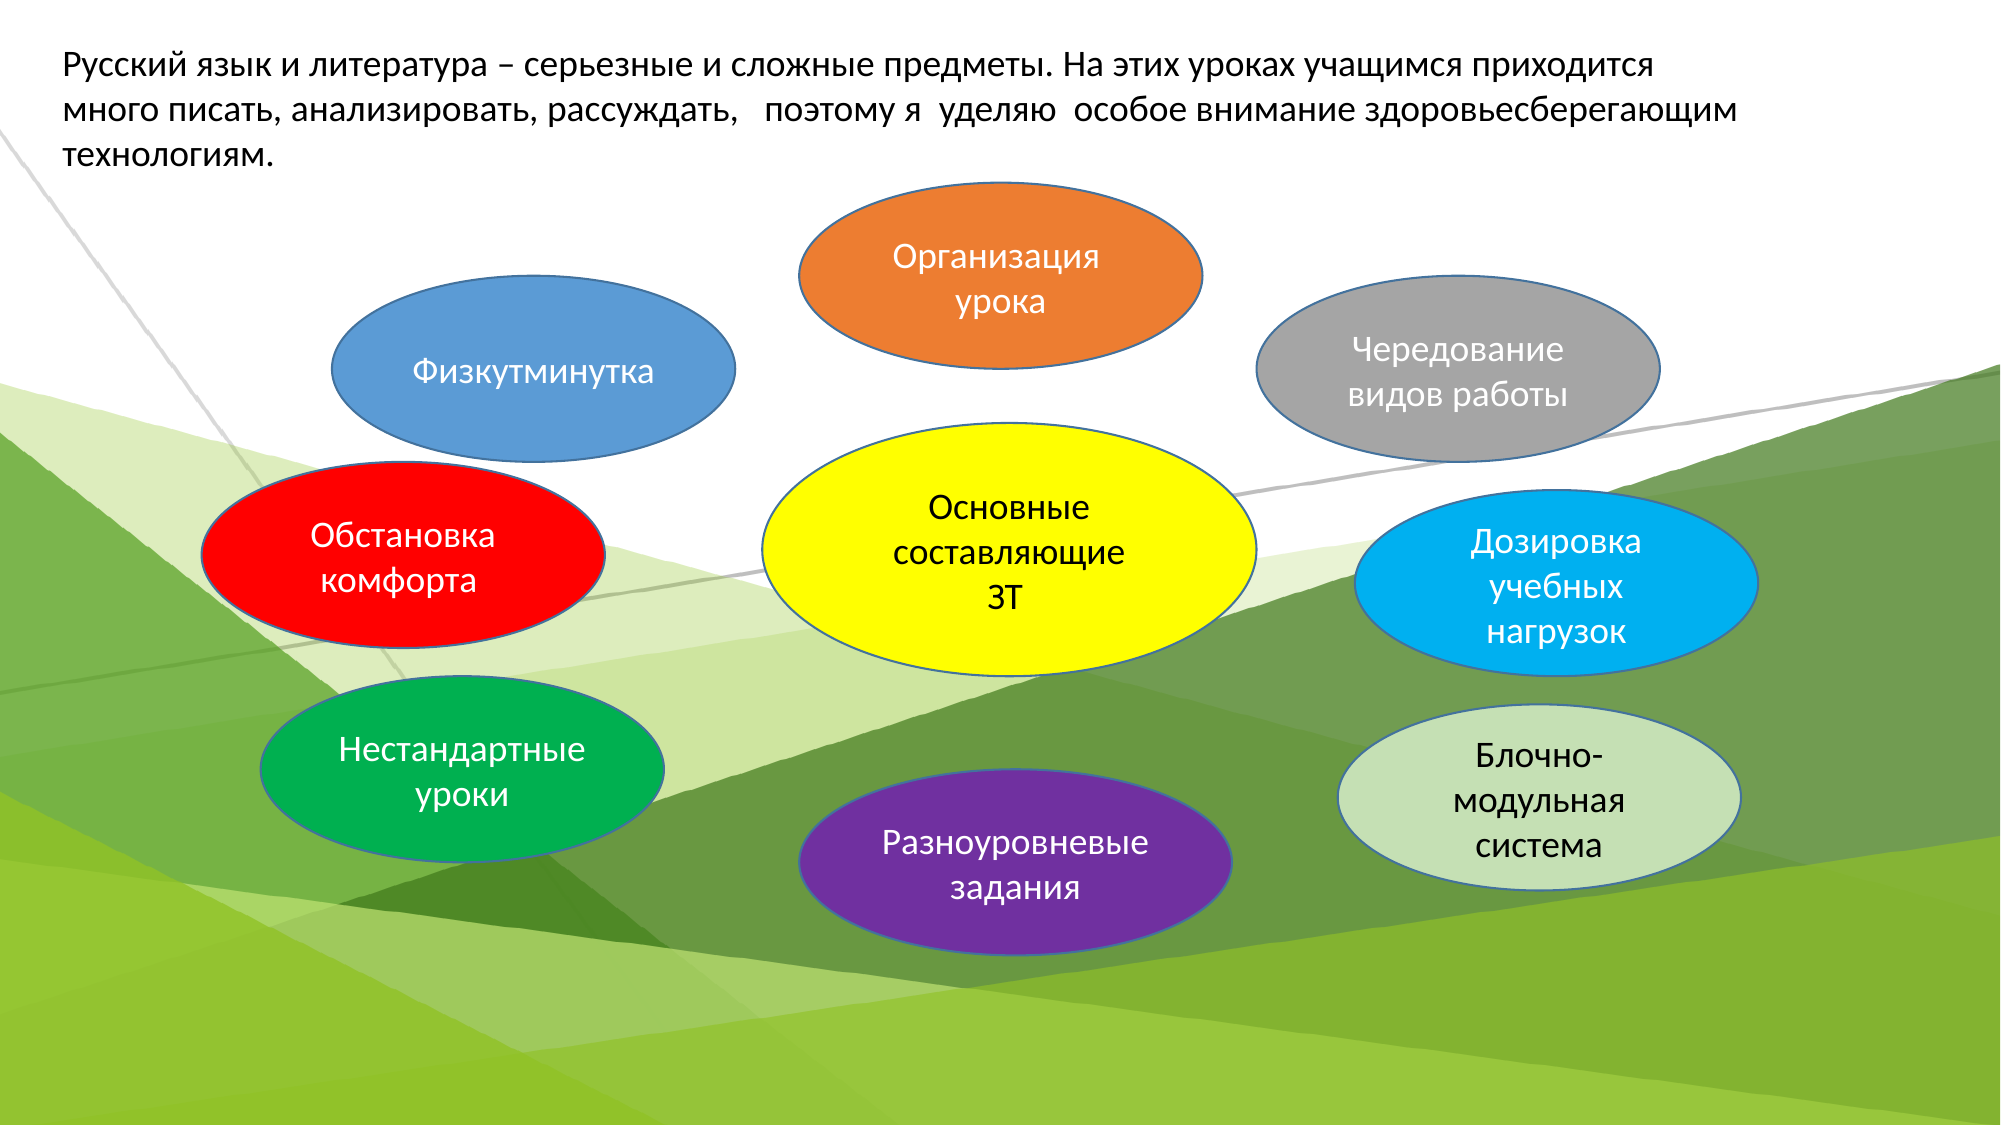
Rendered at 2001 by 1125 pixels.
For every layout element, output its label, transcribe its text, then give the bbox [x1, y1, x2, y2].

text_box Обстановка комфорта [200, 460, 606, 650]
text_box Русский язык и литература – серьезные и сложные предметы. На этих уроках учащимся приходится много писать, анализировать, рассуждать, поэтому я уделяю особое внимание здоровьесберегающим технологиям. [47, 31, 1766, 181]
text_box Чередование видов работы [1255, 274, 1661, 463]
text_box Дозировка учебных нагрузок [1353, 489, 1760, 678]
text_box Физкутминутка [330, 274, 737, 463]
text_box Организация урока [798, 181, 1204, 370]
text_box Блочно-модульная система [1336, 703, 1743, 892]
text_box Нестандартные уроки [259, 675, 665, 864]
picture [0, 0, 2001, 1125]
text_box Основные составляющие ЗТ [761, 421, 1258, 678]
text_box Разноуровневые задания [798, 768, 1234, 957]
